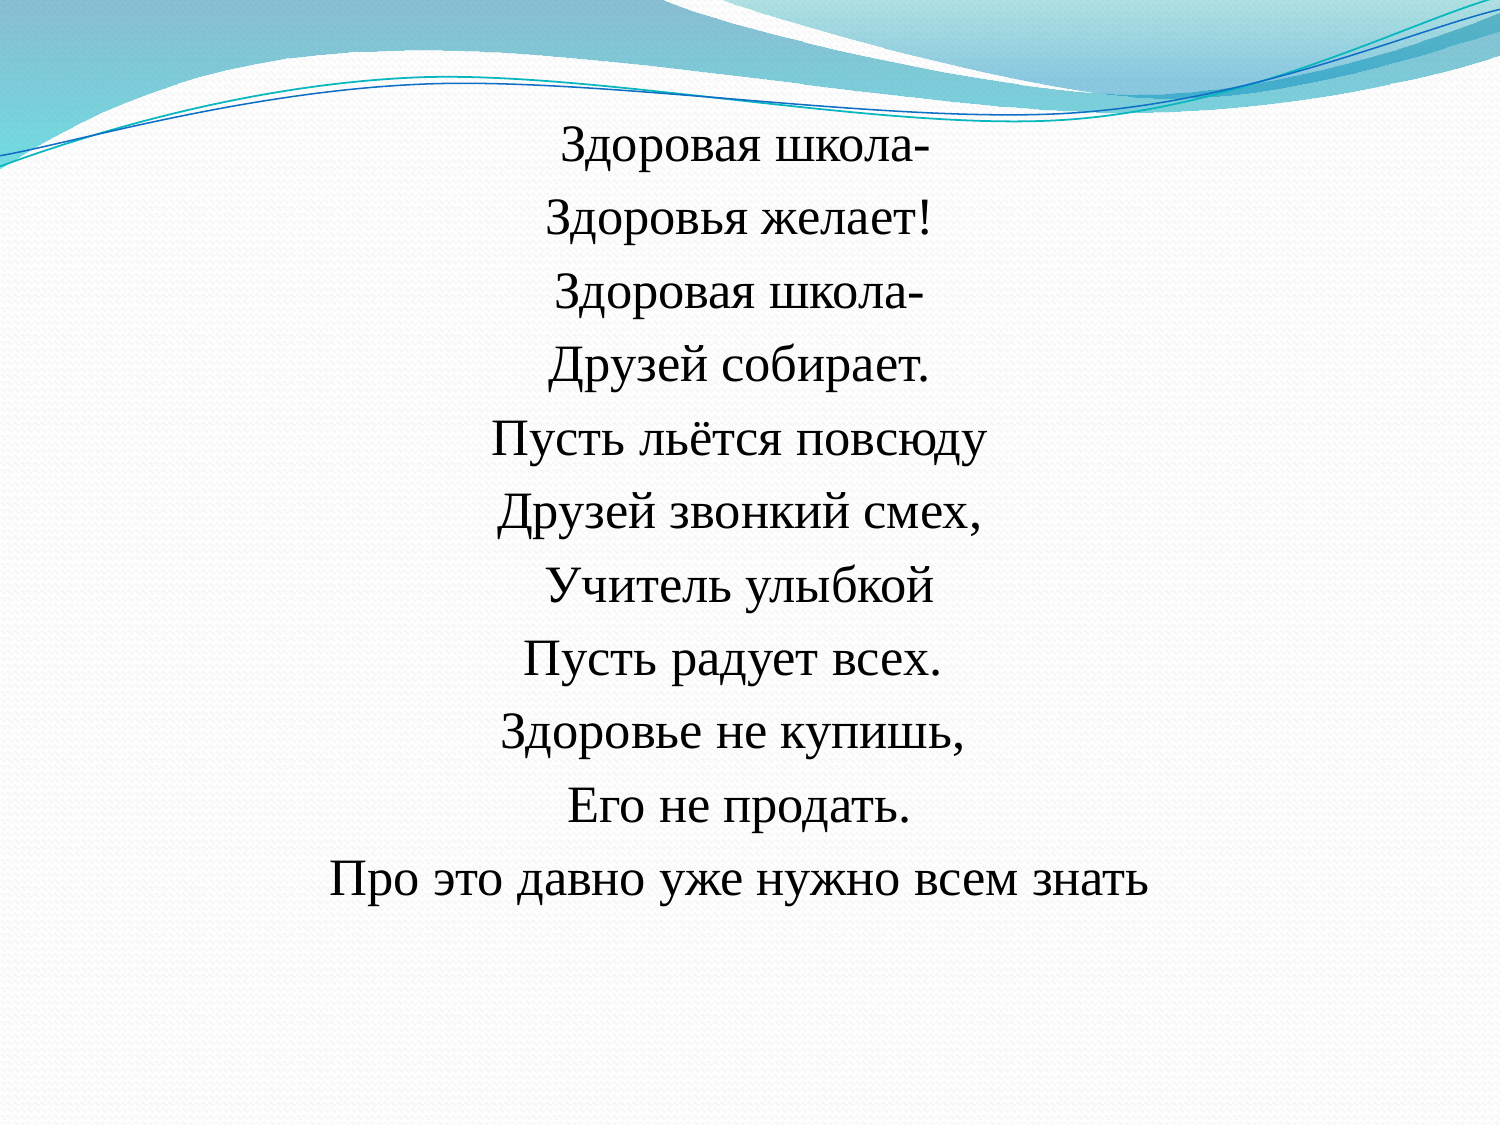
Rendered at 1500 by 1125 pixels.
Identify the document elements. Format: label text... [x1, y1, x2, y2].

list Здоровая школа- Здоровья желает! Здоровая школа- Друзей собирает. Пусть льётся повсюду Друзей звонкий смех, Учитель улыбкой Пусть радует всех. Здоровье не купишь, Его не продать. Про это давно уже нужно всем знать [64, 101, 1415, 917]
